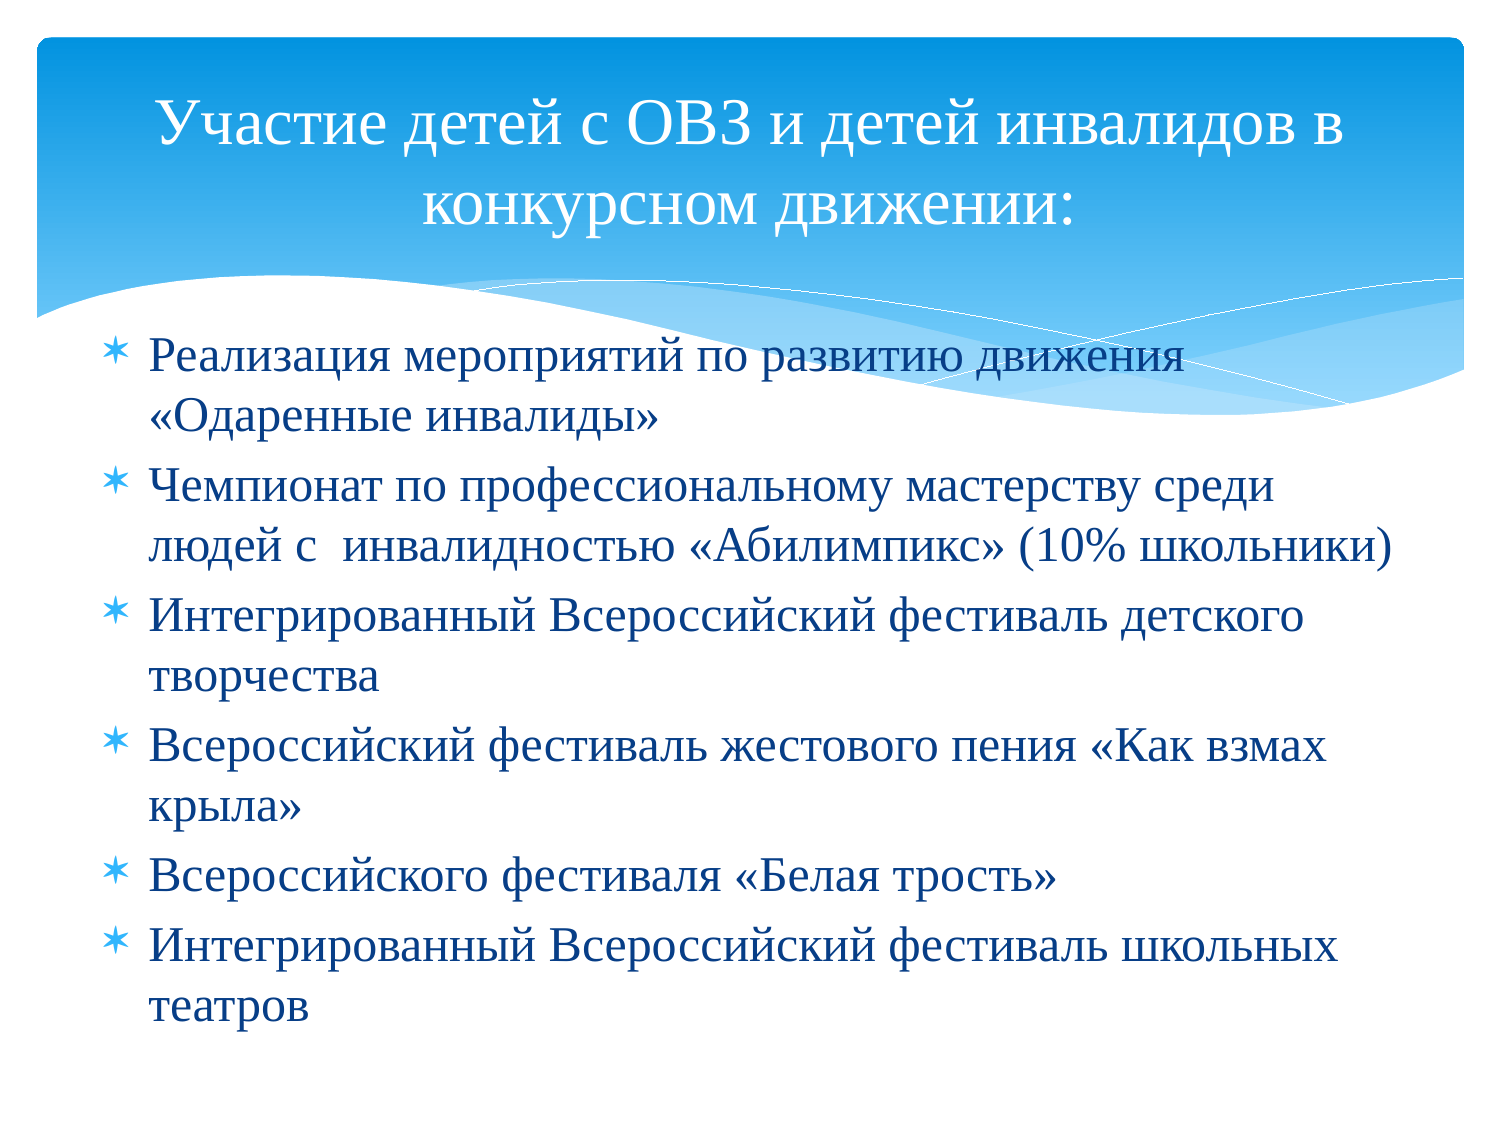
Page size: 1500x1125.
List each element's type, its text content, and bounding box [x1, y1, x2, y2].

title Участие детей с ОВЗ и детей инвалидов в конкурсном движении: [75, 55, 1425, 261]
list Реализация мероприятий по развитию движения «Одаренные инвалиды» Чемпионат по профессиональному мастерству среди людей с инвалидностью «Абилимпикс» (10% школьники) Интегрированный Всероссийский фестиваль детского творчества Всероссийский фестиваль жестового пения «Как взмах крыла» Всероссийского фестиваля «Белая трость» Интегрированный Всероссийский фестиваль школьных театров [88, 314, 1424, 1005]
